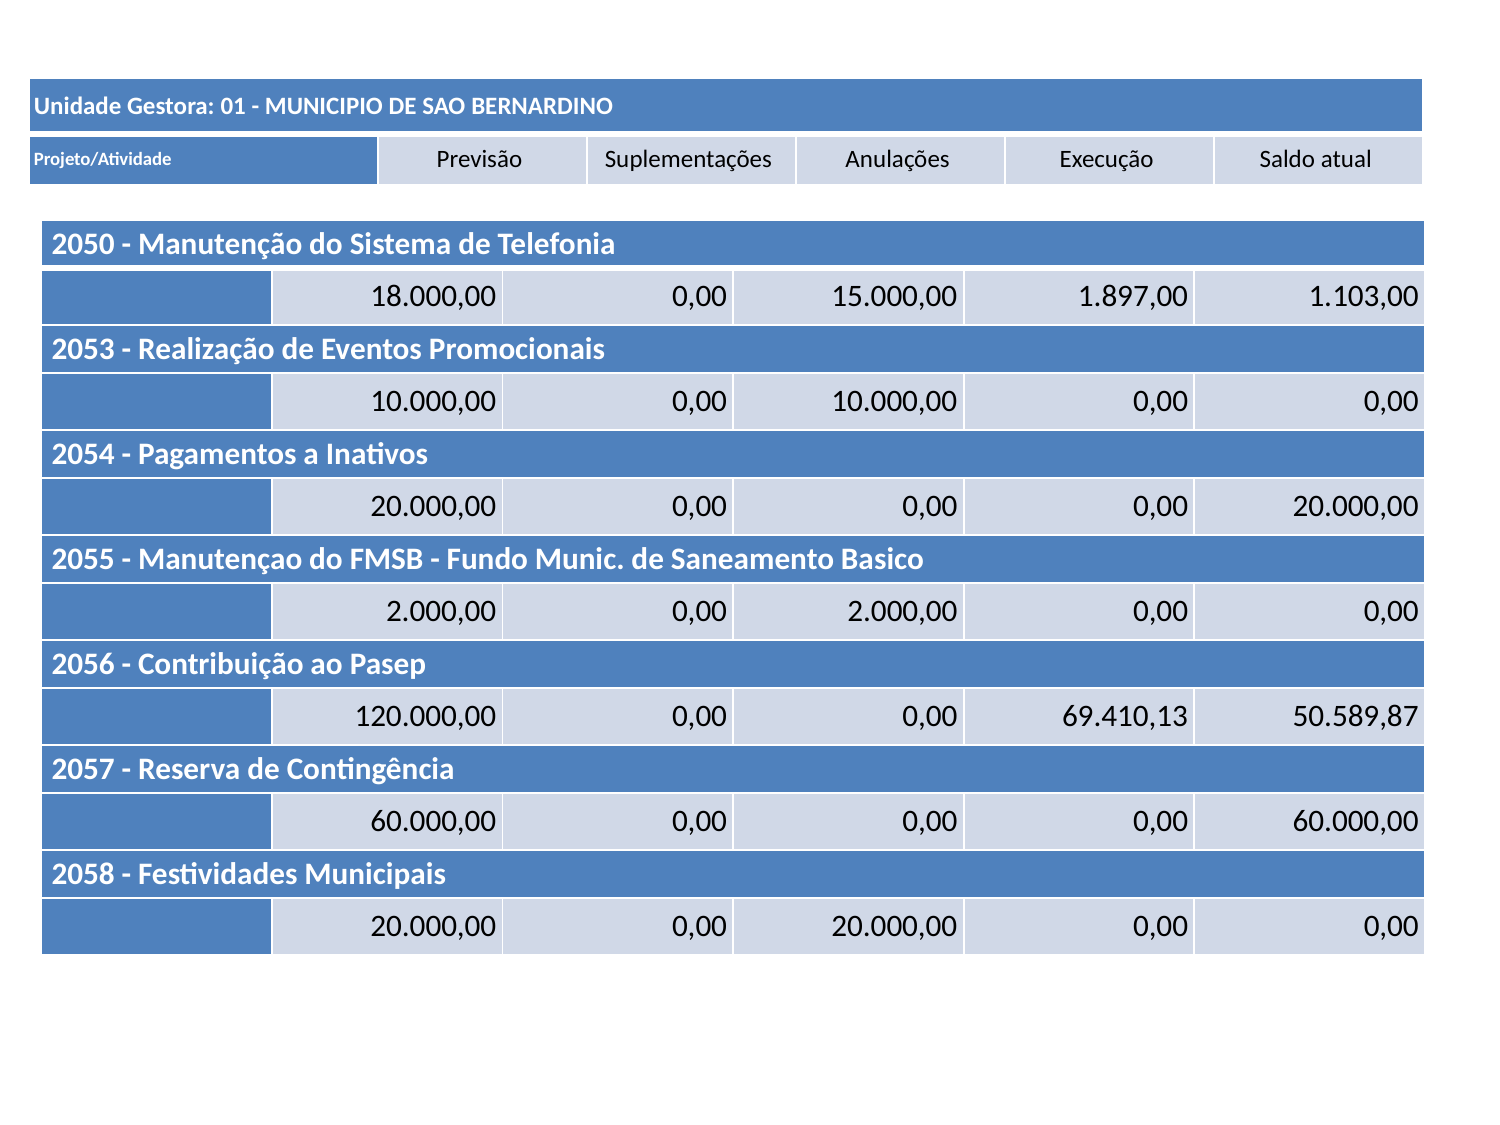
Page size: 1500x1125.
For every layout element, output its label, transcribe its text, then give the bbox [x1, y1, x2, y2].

table_cell 0,00 [503, 271, 732, 324]
table_cell Saldo atual [1215, 137, 1422, 184]
table_cell 60.000,00 [1195, 794, 1424, 849]
table_cell Projeto/Atividade [30, 137, 377, 184]
table_cell Execução [1006, 137, 1213, 184]
table_cell 2.000,00 [734, 584, 963, 639]
table_cell 0,00 [503, 374, 732, 429]
table_cell 0,00 [503, 899, 732, 954]
table_cell 2054 - Pagamentos a Inativos [42, 431, 1424, 477]
table_cell 0,00 [1195, 374, 1424, 429]
table_cell 0,00 [965, 899, 1193, 954]
table_cell 0,00 [965, 479, 1193, 534]
table_cell 0,00 [503, 479, 732, 534]
table_cell [42, 899, 271, 954]
table_cell Previsão [379, 137, 586, 184]
table_cell 0,00 [734, 794, 963, 849]
table_cell 2058 - Festividades Municipais [42, 851, 1424, 897]
table_cell 10.000,00 [734, 374, 963, 429]
table_cell Anulações [797, 137, 1004, 184]
table_cell [42, 794, 271, 849]
table_header 2050 - Manutenção do Sistema de Telefonia [42, 221, 1424, 265]
table_cell Suplementações [588, 137, 795, 184]
table_cell 0,00 [965, 374, 1193, 429]
table_cell 20.000,00 [273, 479, 502, 534]
table_cell 0,00 [734, 689, 963, 744]
table_cell 0,00 [965, 584, 1193, 639]
table_cell 15.000,00 [734, 271, 963, 324]
table_cell [42, 271, 271, 324]
table_cell 2057 - Reserva de Contingência [42, 746, 1424, 792]
table_cell 120.000,00 [273, 689, 502, 744]
table_cell 60.000,00 [273, 794, 502, 849]
table_cell 0,00 [503, 584, 732, 639]
table_cell 69.410,13 [965, 689, 1193, 744]
table_cell 2056 - Contribuição ao Pasep [42, 641, 1424, 687]
table_cell 18.000,00 [273, 271, 502, 324]
table_cell 20.000,00 [734, 899, 963, 954]
table_cell [42, 689, 271, 744]
table_cell [42, 374, 271, 429]
table_cell 20.000,00 [273, 899, 502, 954]
table_cell 1.897,00 [965, 271, 1193, 324]
table_cell 0,00 [734, 479, 963, 534]
table_cell 0,00 [503, 689, 732, 744]
table_cell [42, 479, 271, 534]
table_cell 50.589,87 [1195, 689, 1424, 744]
table_cell 0,00 [1195, 584, 1424, 639]
table_cell [42, 584, 271, 639]
table_cell 2.000,00 [273, 584, 502, 639]
table_cell 10.000,00 [273, 374, 502, 429]
table_cell 0,00 [503, 794, 732, 849]
table_header Unidade Gestora: 01 - MUNICIPIO DE SAO BERNARDINO [30, 79, 1422, 131]
table_cell 1.103,00 [1195, 271, 1424, 324]
table_cell 2053 - Realização de Eventos Promocionais [42, 326, 1424, 372]
table_cell 0,00 [965, 794, 1193, 849]
table_cell 2055 - Manutençao do FMSB - Fundo Munic. de Saneamento Basico [42, 536, 1424, 582]
table_cell 0,00 [1195, 899, 1424, 954]
table_cell 20.000,00 [1195, 479, 1424, 534]
